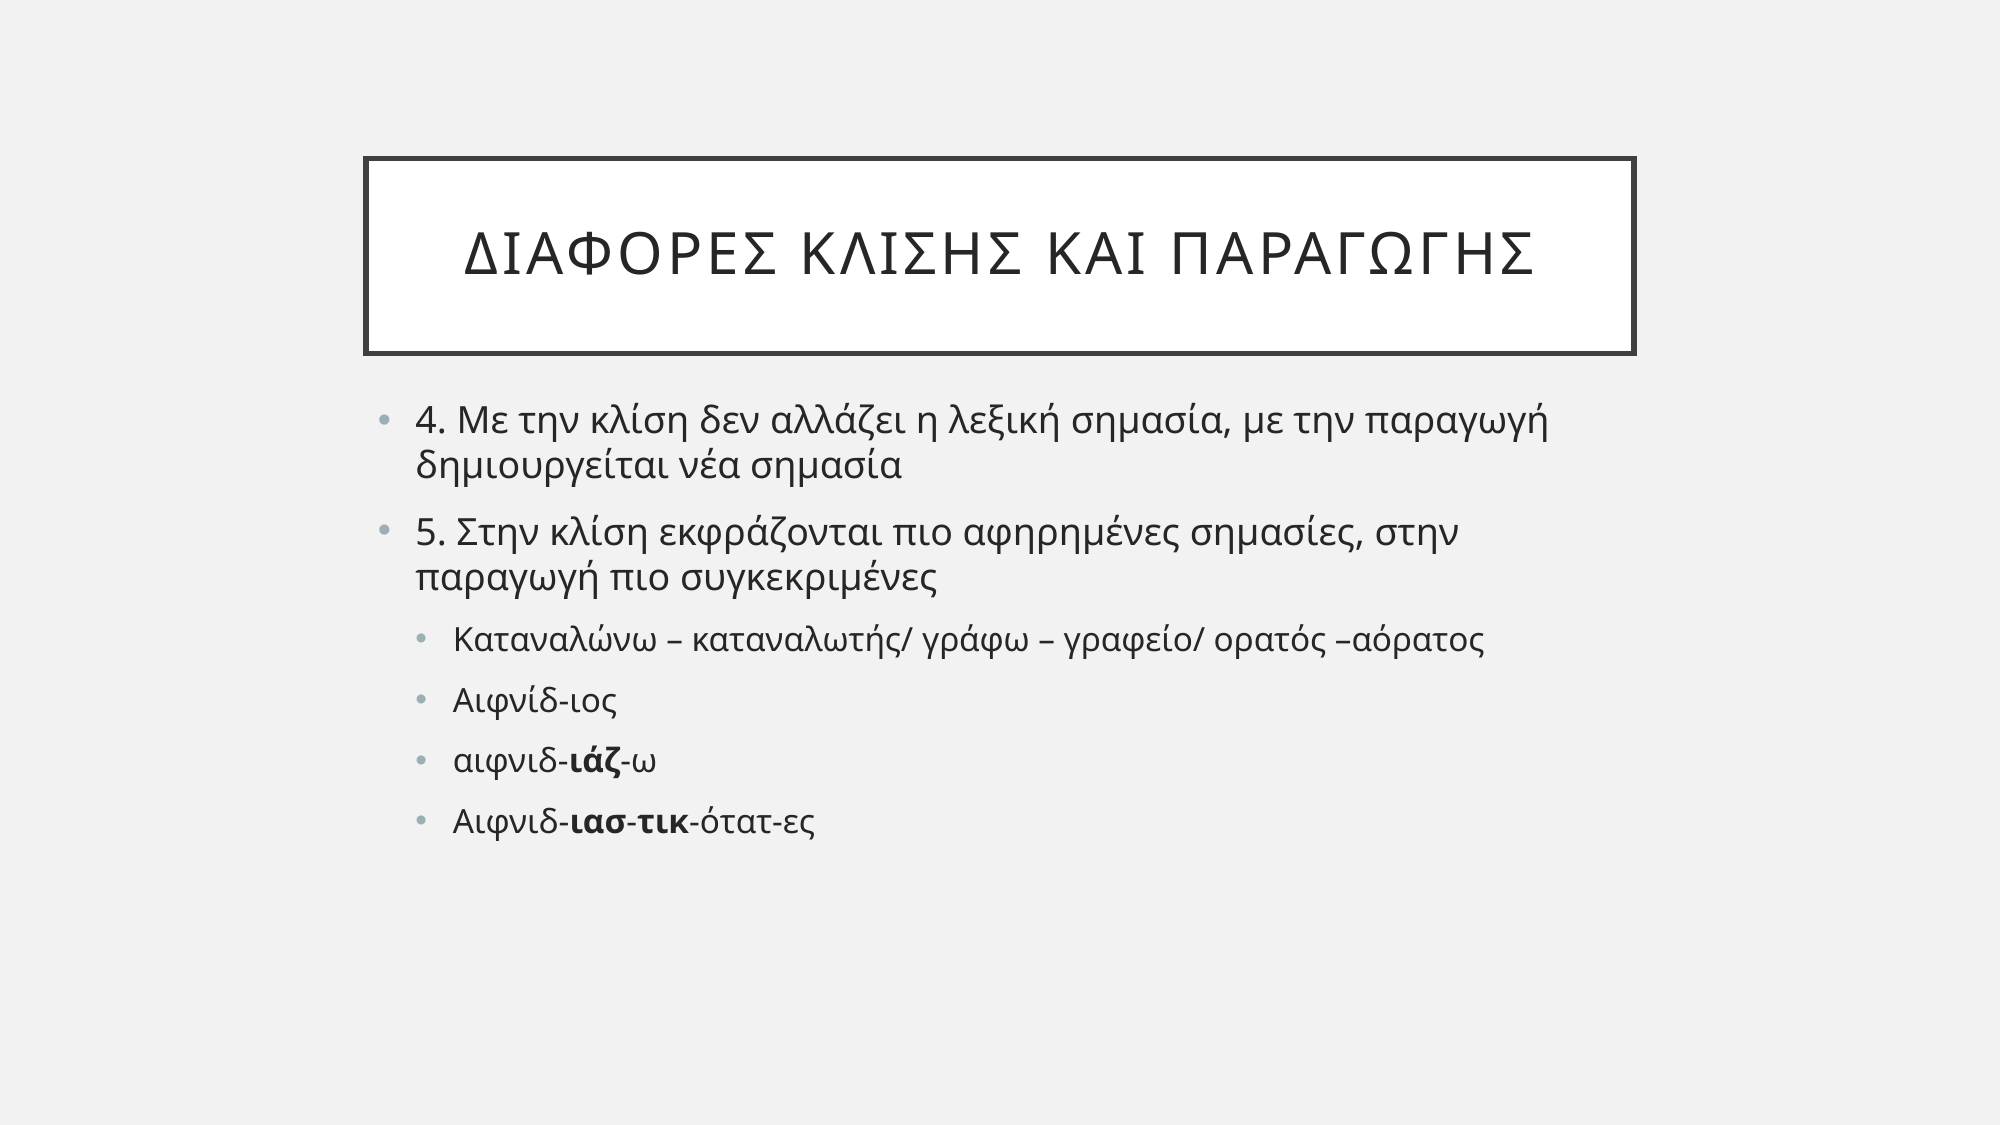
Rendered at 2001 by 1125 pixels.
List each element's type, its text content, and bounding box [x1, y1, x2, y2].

title Διαφορεσ κλισησ και παραγωγησ [363, 156, 1637, 356]
list 4. Με την κλίση δεν αλλάζει η λεξική σημασία, με την παραγωγή δημιουργείται νέα σημασία 5. Στην κλίση εκφράζονται πιο αφηρημένες σημασίες, στην παραγωγή πιο συγκεκριμένες Καταναλώνω – καταναλωτής/ γράφω – γραφείο/ ορατός –αόρατος Αιφνίδ-ιος αιφνιδ-ιάζ-ω Αιφνιδ-ιασ-τικ-ότατ-ες [362, 389, 1631, 1032]
